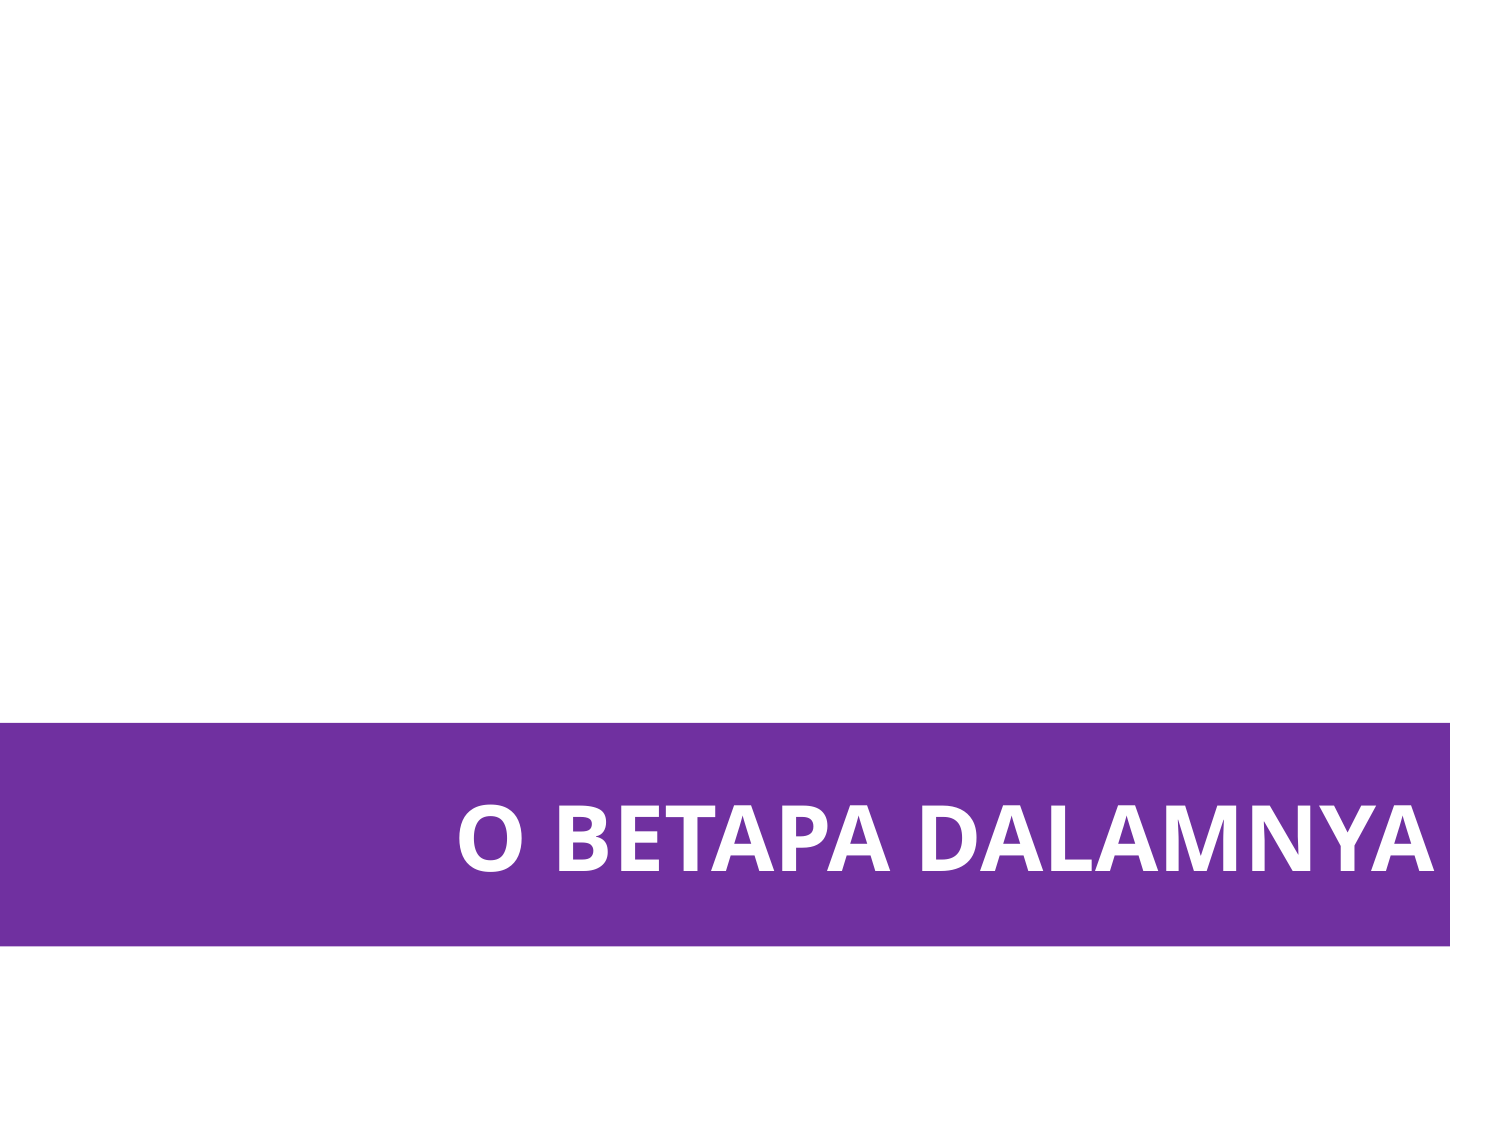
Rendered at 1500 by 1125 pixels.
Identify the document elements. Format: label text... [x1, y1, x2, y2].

title O Betapa Dalamnya [0, 722, 1450, 947]
